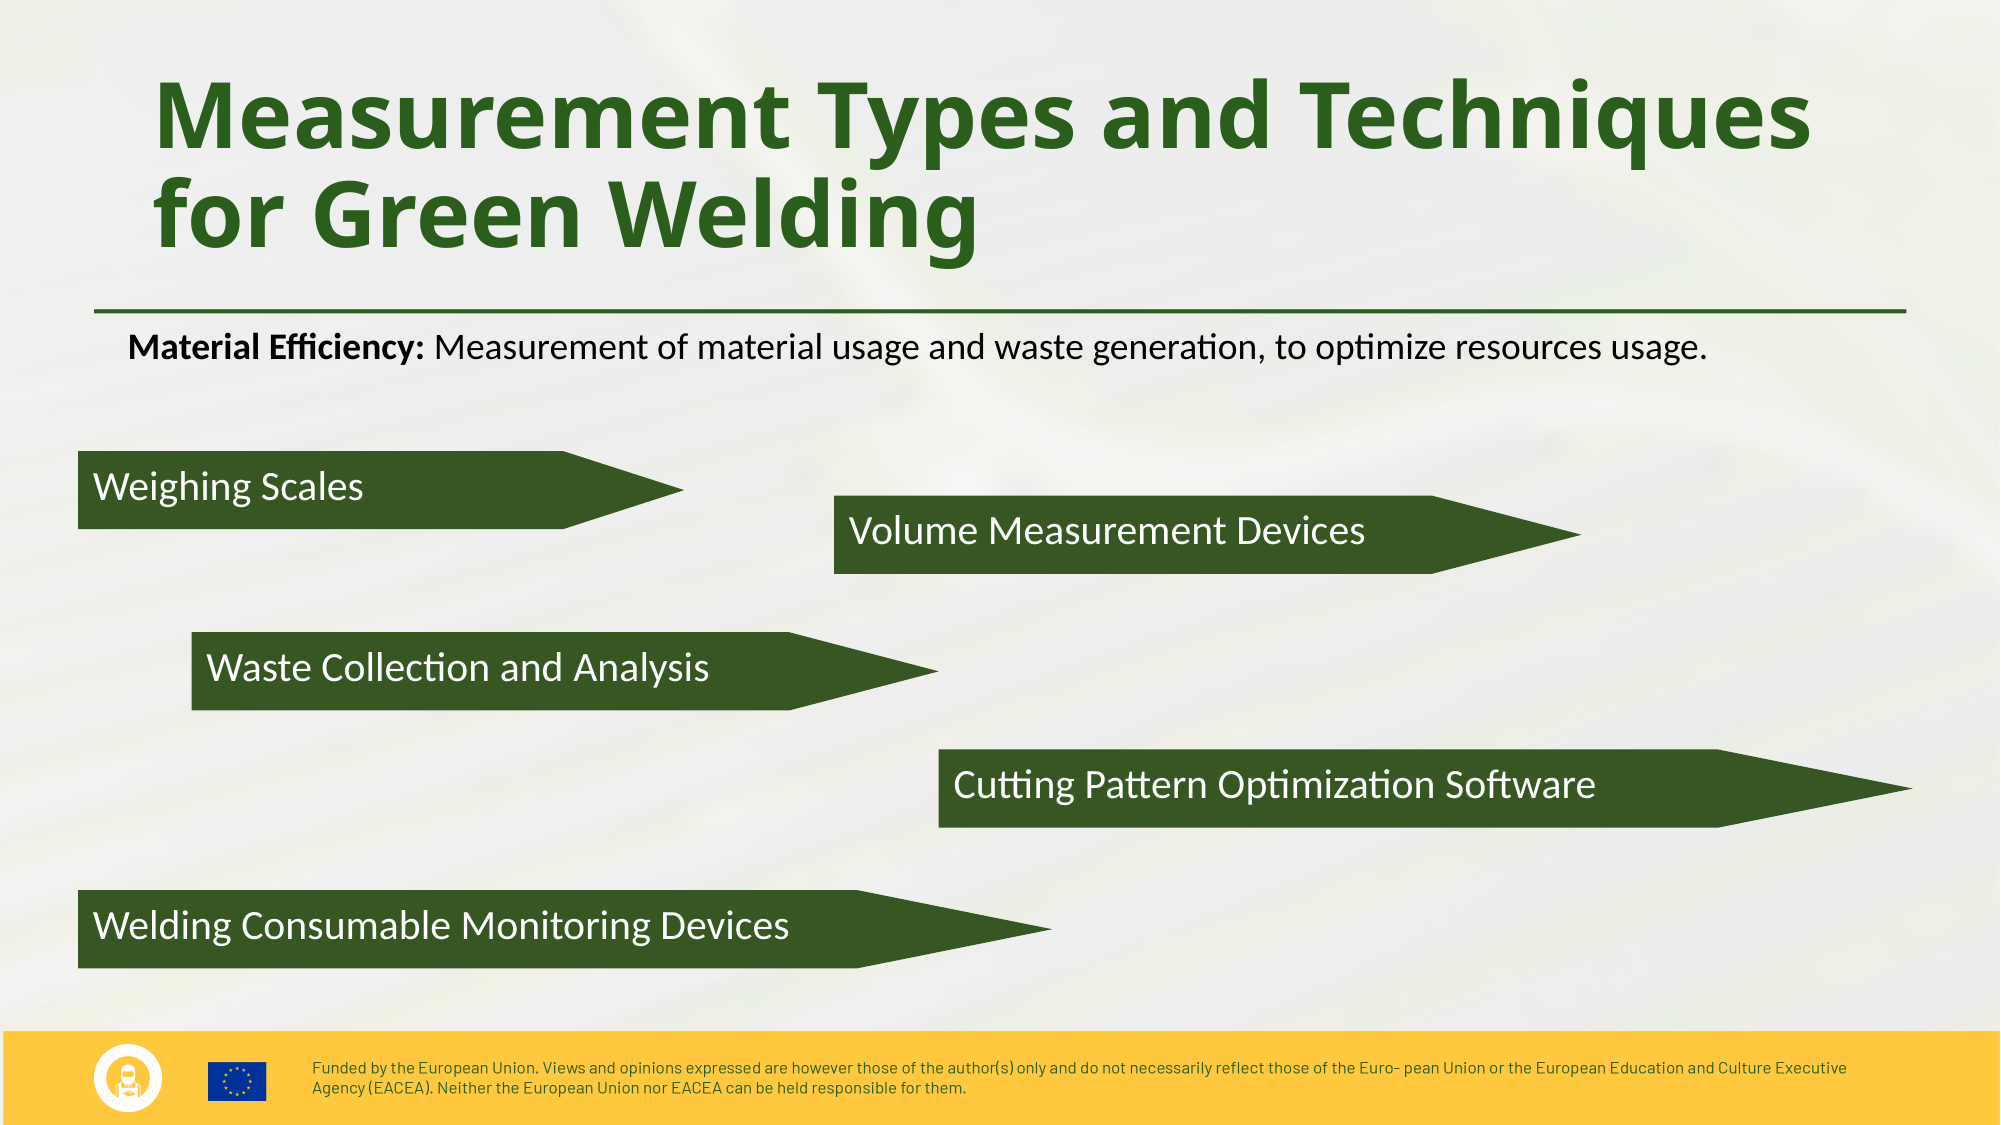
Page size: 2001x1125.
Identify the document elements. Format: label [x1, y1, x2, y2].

list [0, 0, 2000, 1125]
